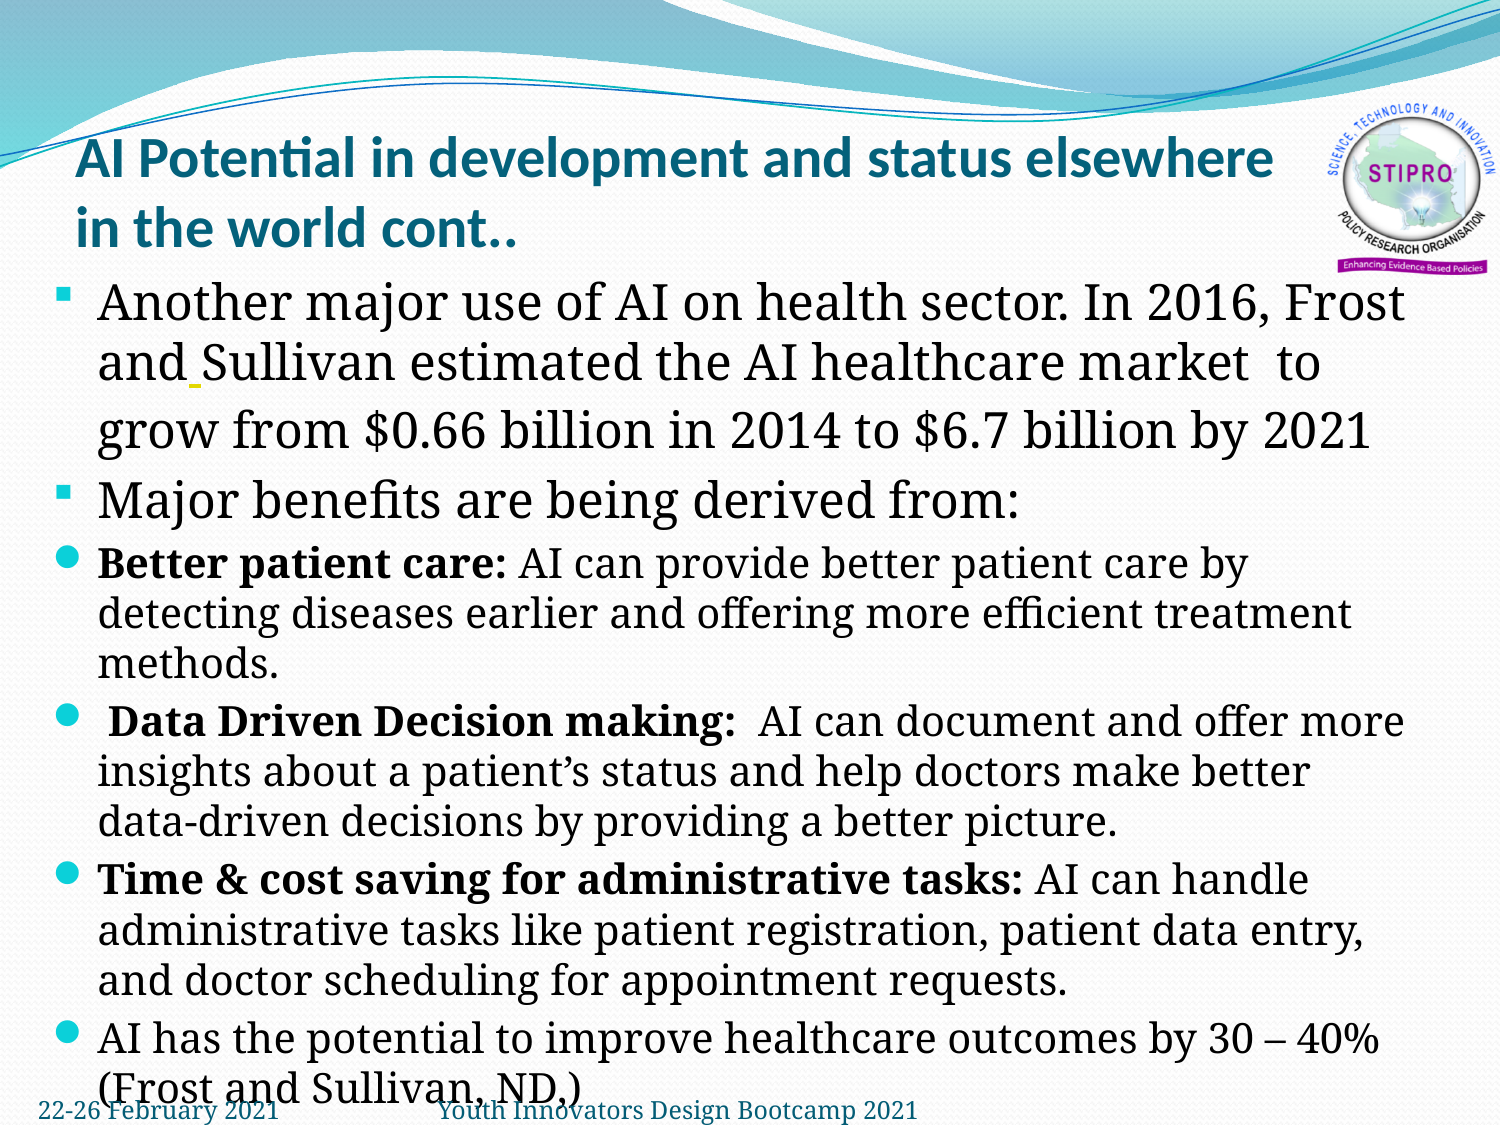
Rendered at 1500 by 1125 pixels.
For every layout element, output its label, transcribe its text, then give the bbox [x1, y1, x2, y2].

picture [1324, 99, 1500, 276]
list Another major use of AI on health sector. In 2016, Frost and Sullivan estimated the AI healthcare market to grow from $0.66 billion in 2014 to $6.7 billion by 2021 Major benefits are being derived from: Better patient care: AI can provide better patient care by detecting diseases earlier and offering more efficient treatment methods. Data Driven Decision making: AI can document and offer more insights about a patient’s status and help doctors make better data-driven decisions by providing a better picture. Time & cost saving for administrative tasks: AI can handle administrative tasks like patient registration, patient data entry, and doctor scheduling for appointment requests. AI has the potential to improve healthcare outcomes by 30 – 40% (Frost and Sullivan, ND,) [37, 262, 1438, 1088]
footer Youth Innovators Design Bootcamp 2021 [437, 1087, 1388, 1125]
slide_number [37, 1109, 388, 1125]
title AI Potential in development and status elsewhere in the world cont.. [74, 112, 1313, 260]
